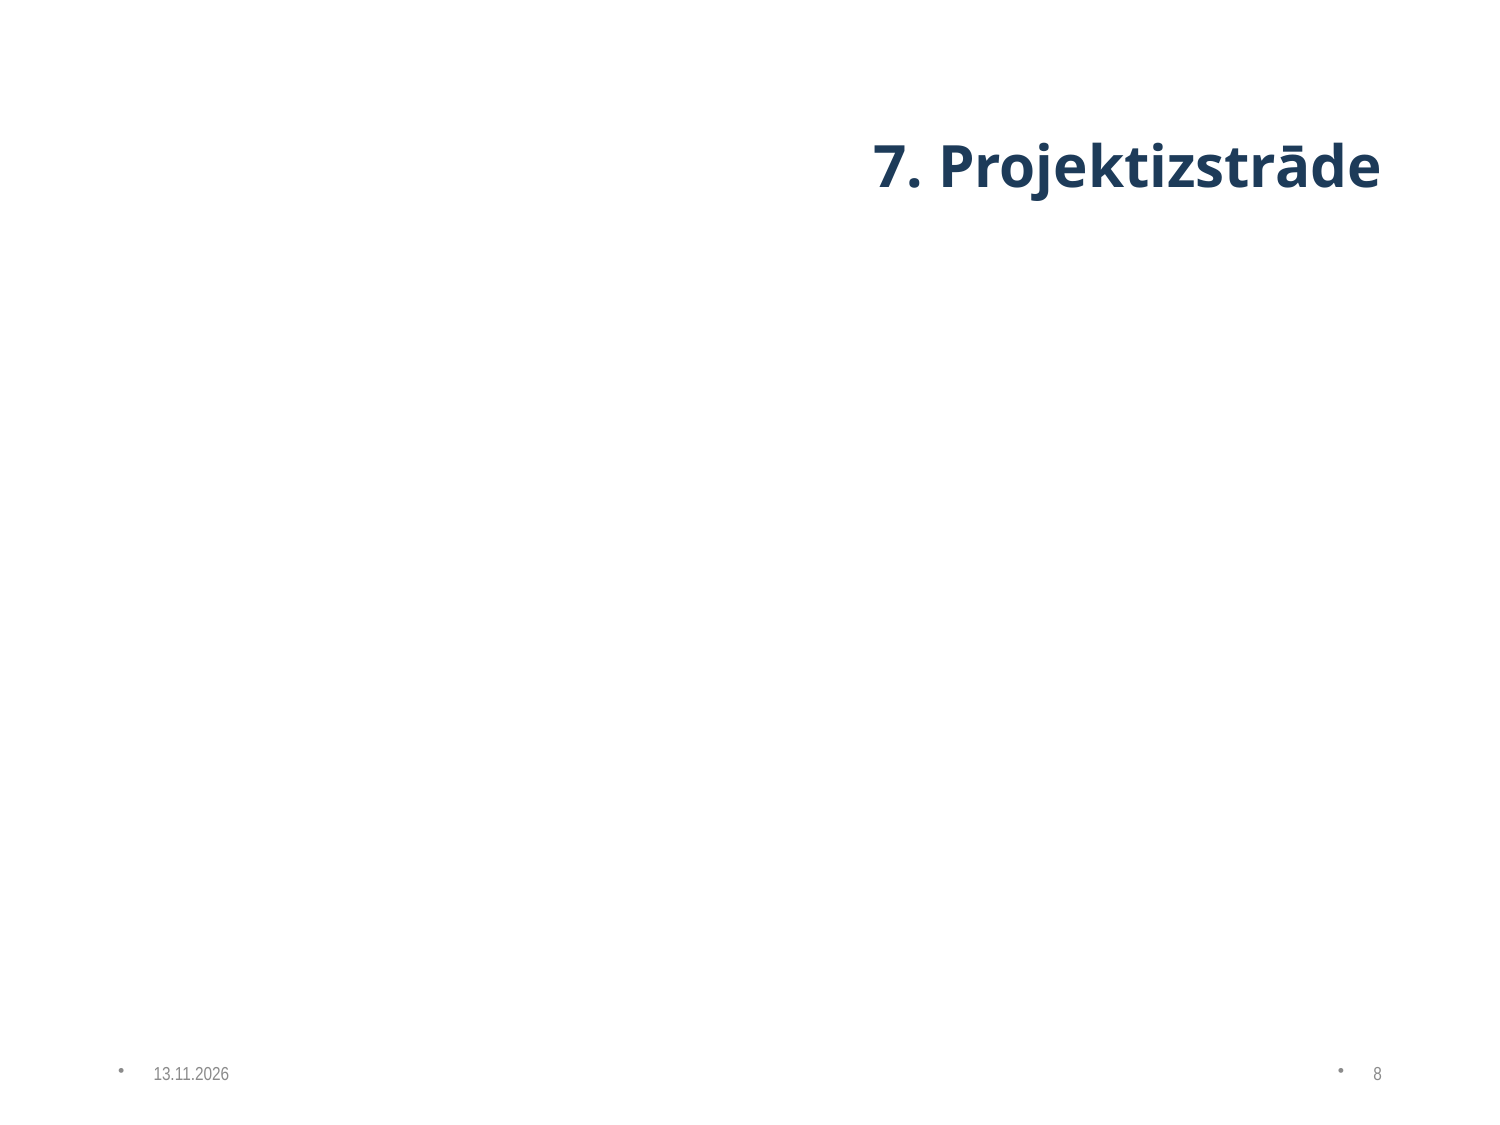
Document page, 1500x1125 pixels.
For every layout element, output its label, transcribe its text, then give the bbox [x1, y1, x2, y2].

slide_number 8 [1059, 1042, 1397, 1103]
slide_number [103, 1042, 441, 1103]
title 7. Projektizstrāde [103, 59, 1397, 278]
